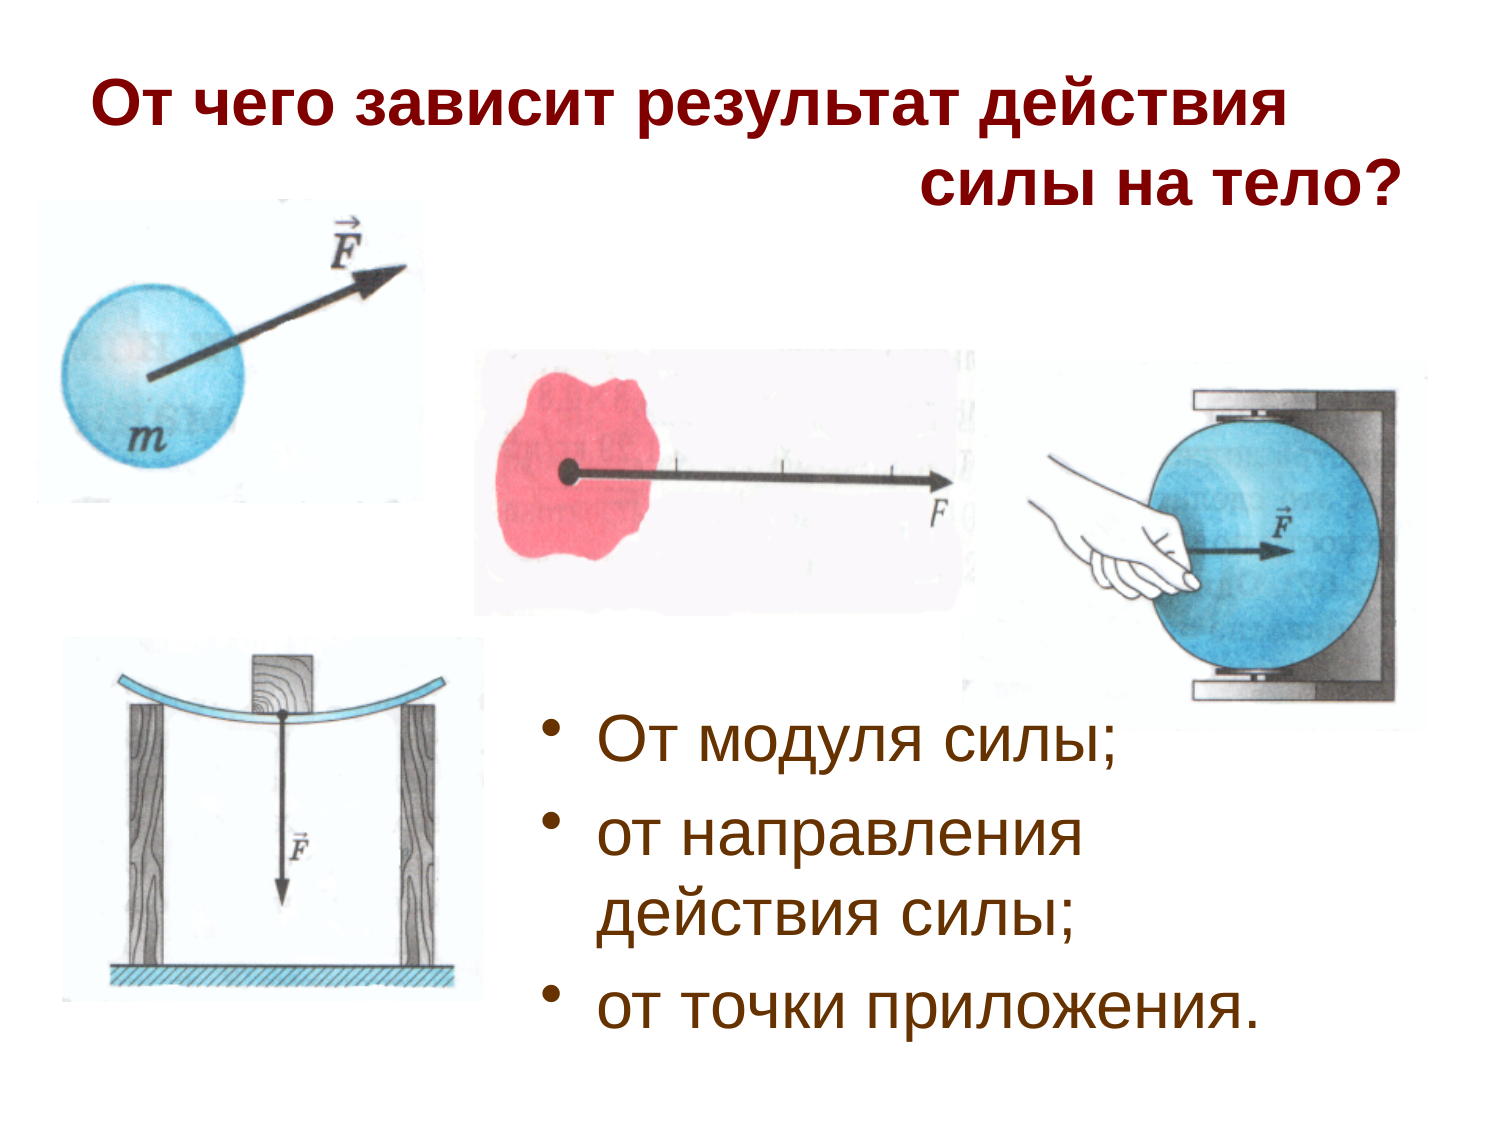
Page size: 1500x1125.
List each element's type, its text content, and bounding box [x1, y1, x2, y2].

title От чего зависит результат действия силы на тело? [74, 44, 1426, 233]
picture [37, 199, 426, 503]
list От модуля силы; от направления действия силы; от точки приложения. [524, 687, 1326, 993]
picture [474, 349, 1428, 731]
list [62, 637, 484, 1002]
